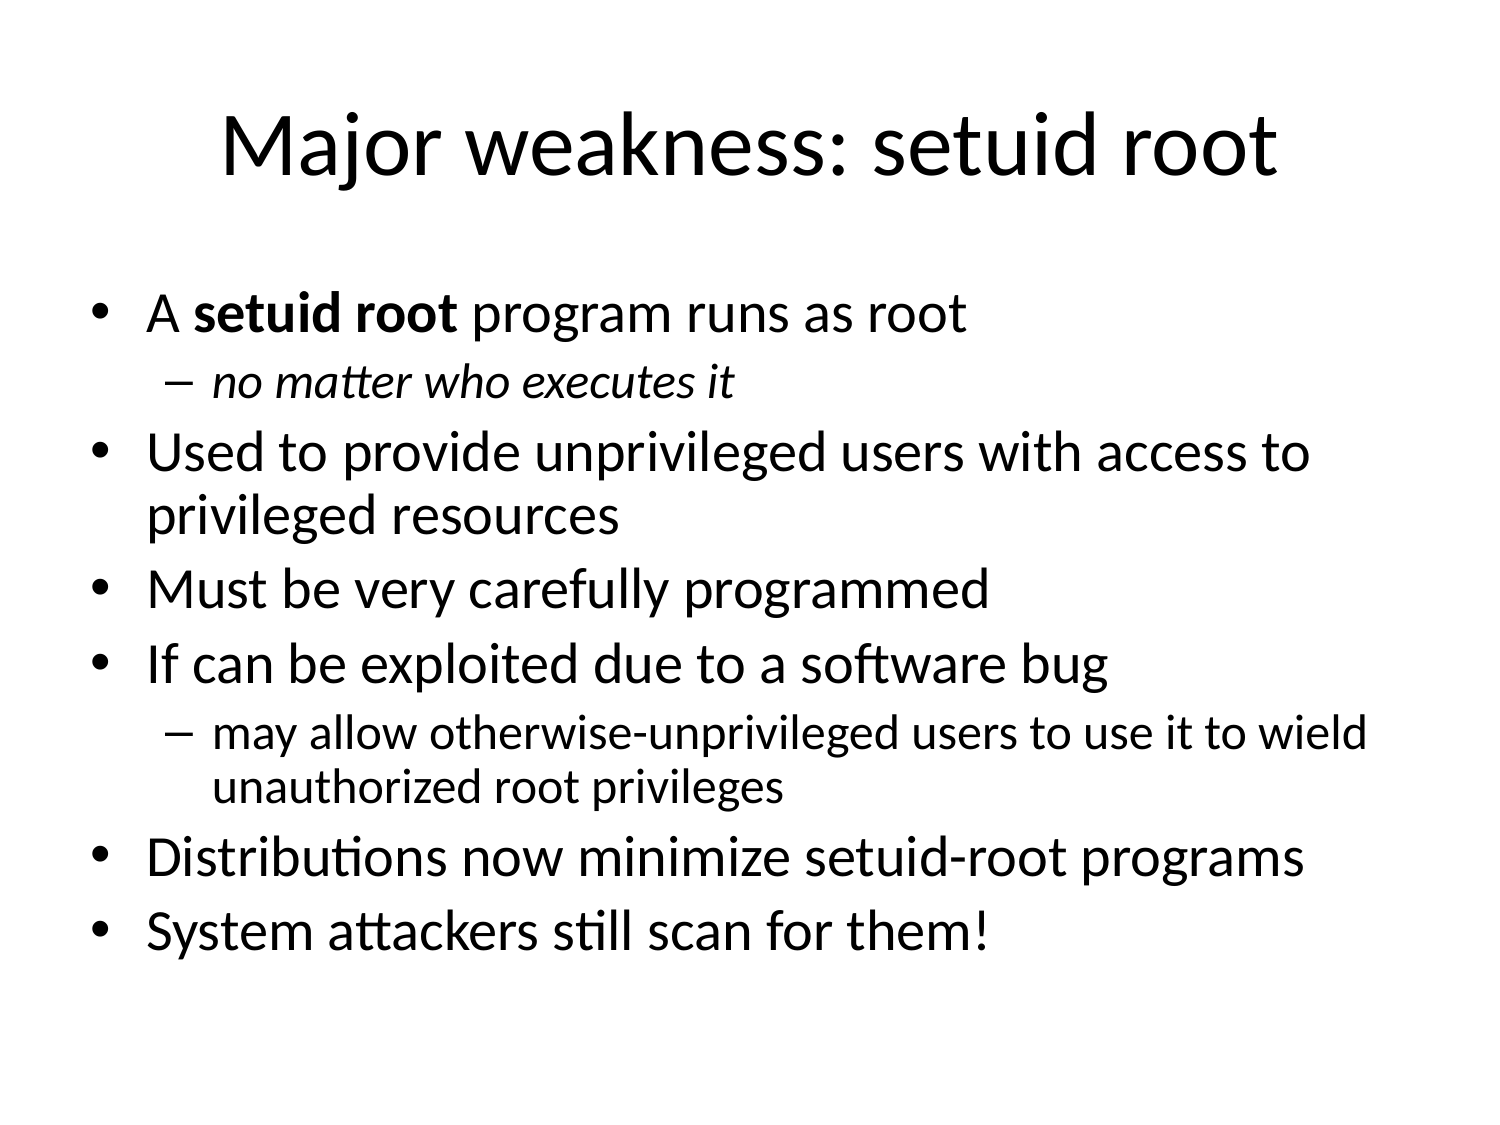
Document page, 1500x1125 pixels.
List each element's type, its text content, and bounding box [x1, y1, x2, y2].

list A setuid root program runs as root no matter who executes it Used to provide unprivileged users with access to privileged resources Must be very carefully programmed If can be exploited due to a software bug may allow otherwise-unprivileged users to use it to wield unauthorized root privileges Distributions now minimize setuid-root programs System attackers still scan for them! [75, 275, 1425, 1025]
title Major weakness: setuid root [75, 45, 1425, 233]
